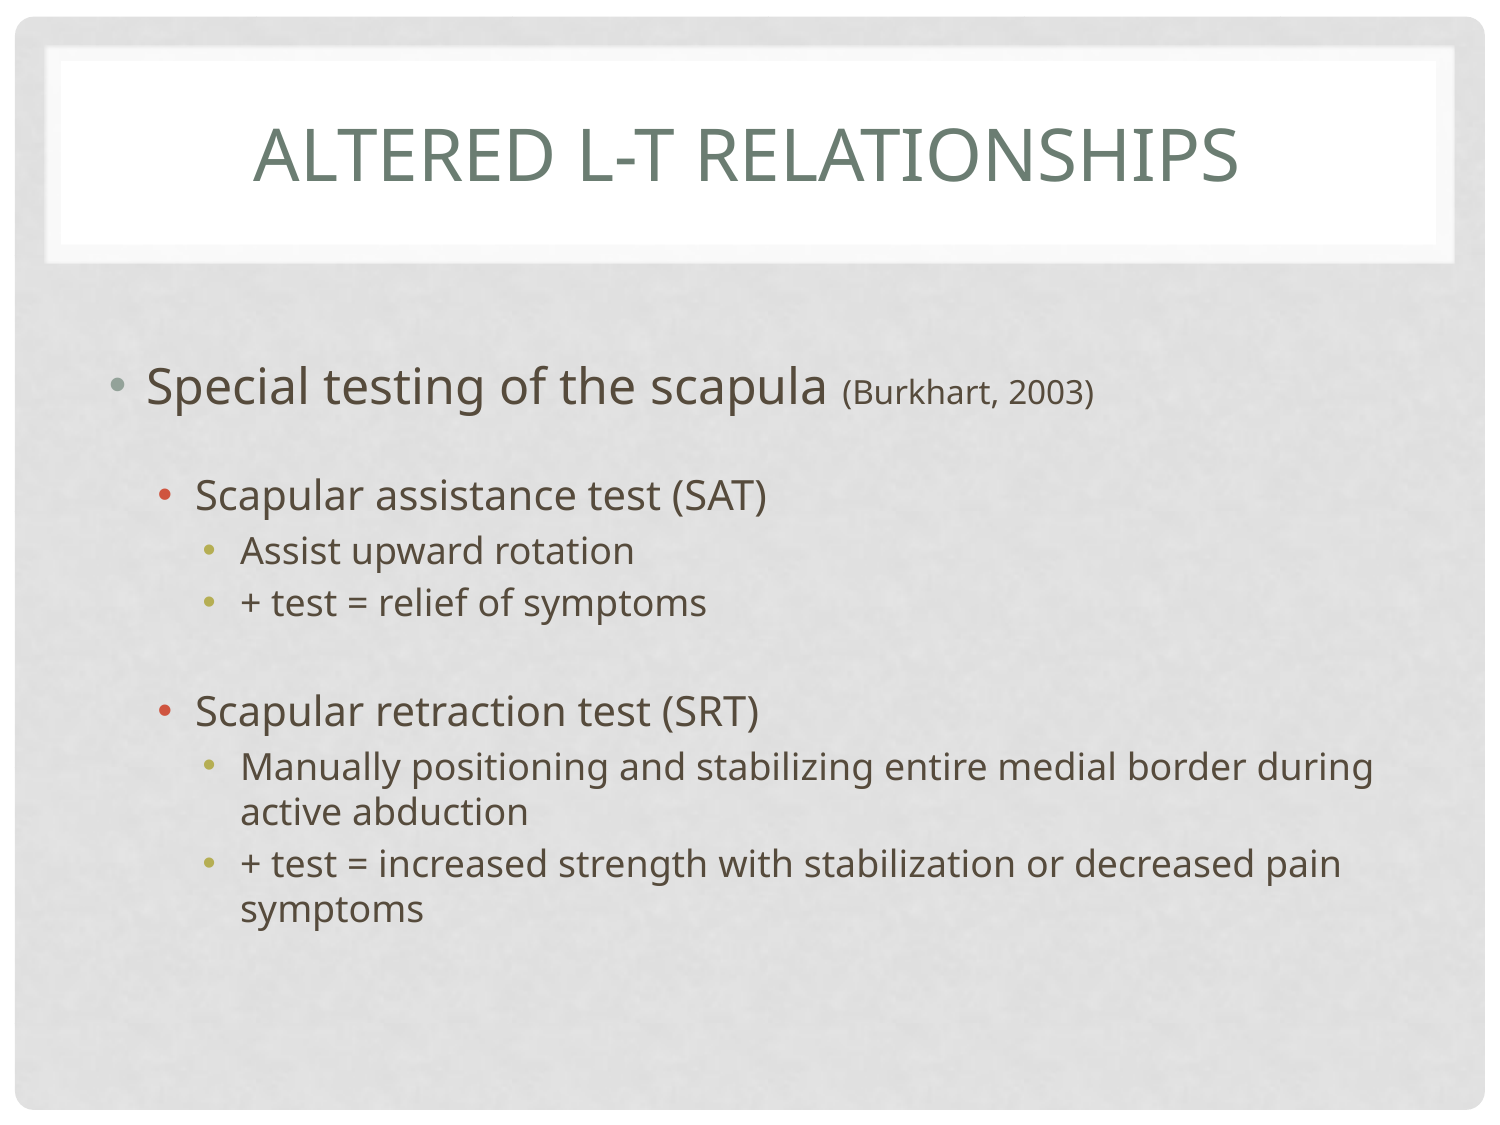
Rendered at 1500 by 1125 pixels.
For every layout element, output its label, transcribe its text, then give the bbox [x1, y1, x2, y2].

title Altered L-T Relationships [69, 66, 1425, 238]
list Special testing of the scapula (Burkhart, 2003) Scapular assistance test (SAT) Assist upward rotation + test = relief of symptoms Scapular retraction test (SRT) Manually positioning and stabilizing entire medial border during active abduction + test = increased strength with stabilization or decreased pain symptoms [75, 346, 1425, 1065]
